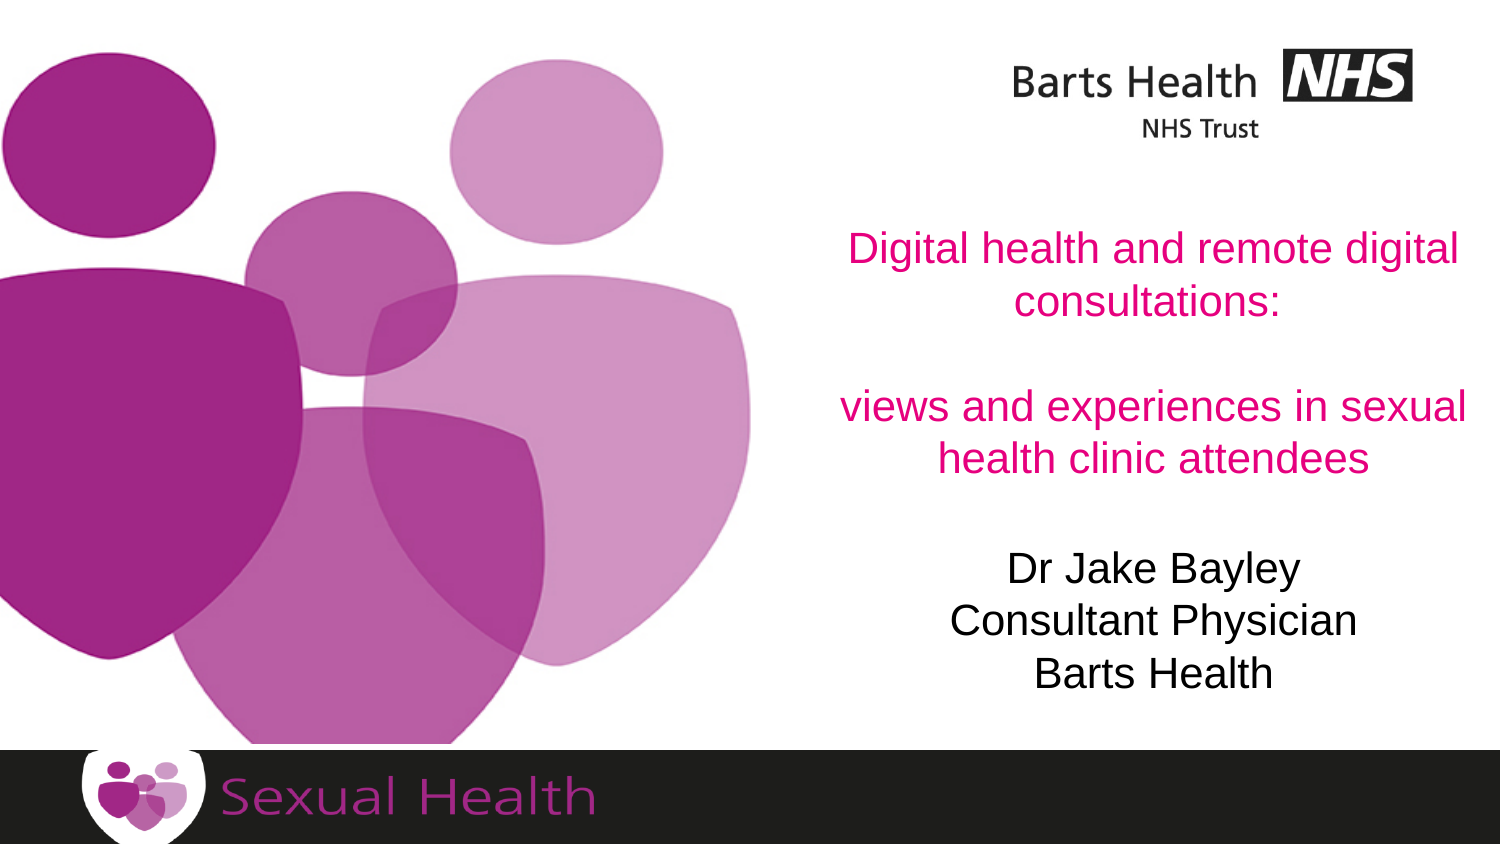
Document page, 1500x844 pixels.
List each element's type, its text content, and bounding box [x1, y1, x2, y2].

picture [0, 0, 875, 744]
picture [0, 750, 1500, 844]
picture [953, 18, 1474, 168]
text_box Digital health and remote digital consultations: views and experiences in sexual health clinic attendees Dr Jake Bayley Consultant Physician Barts Health [835, 167, 1473, 773]
